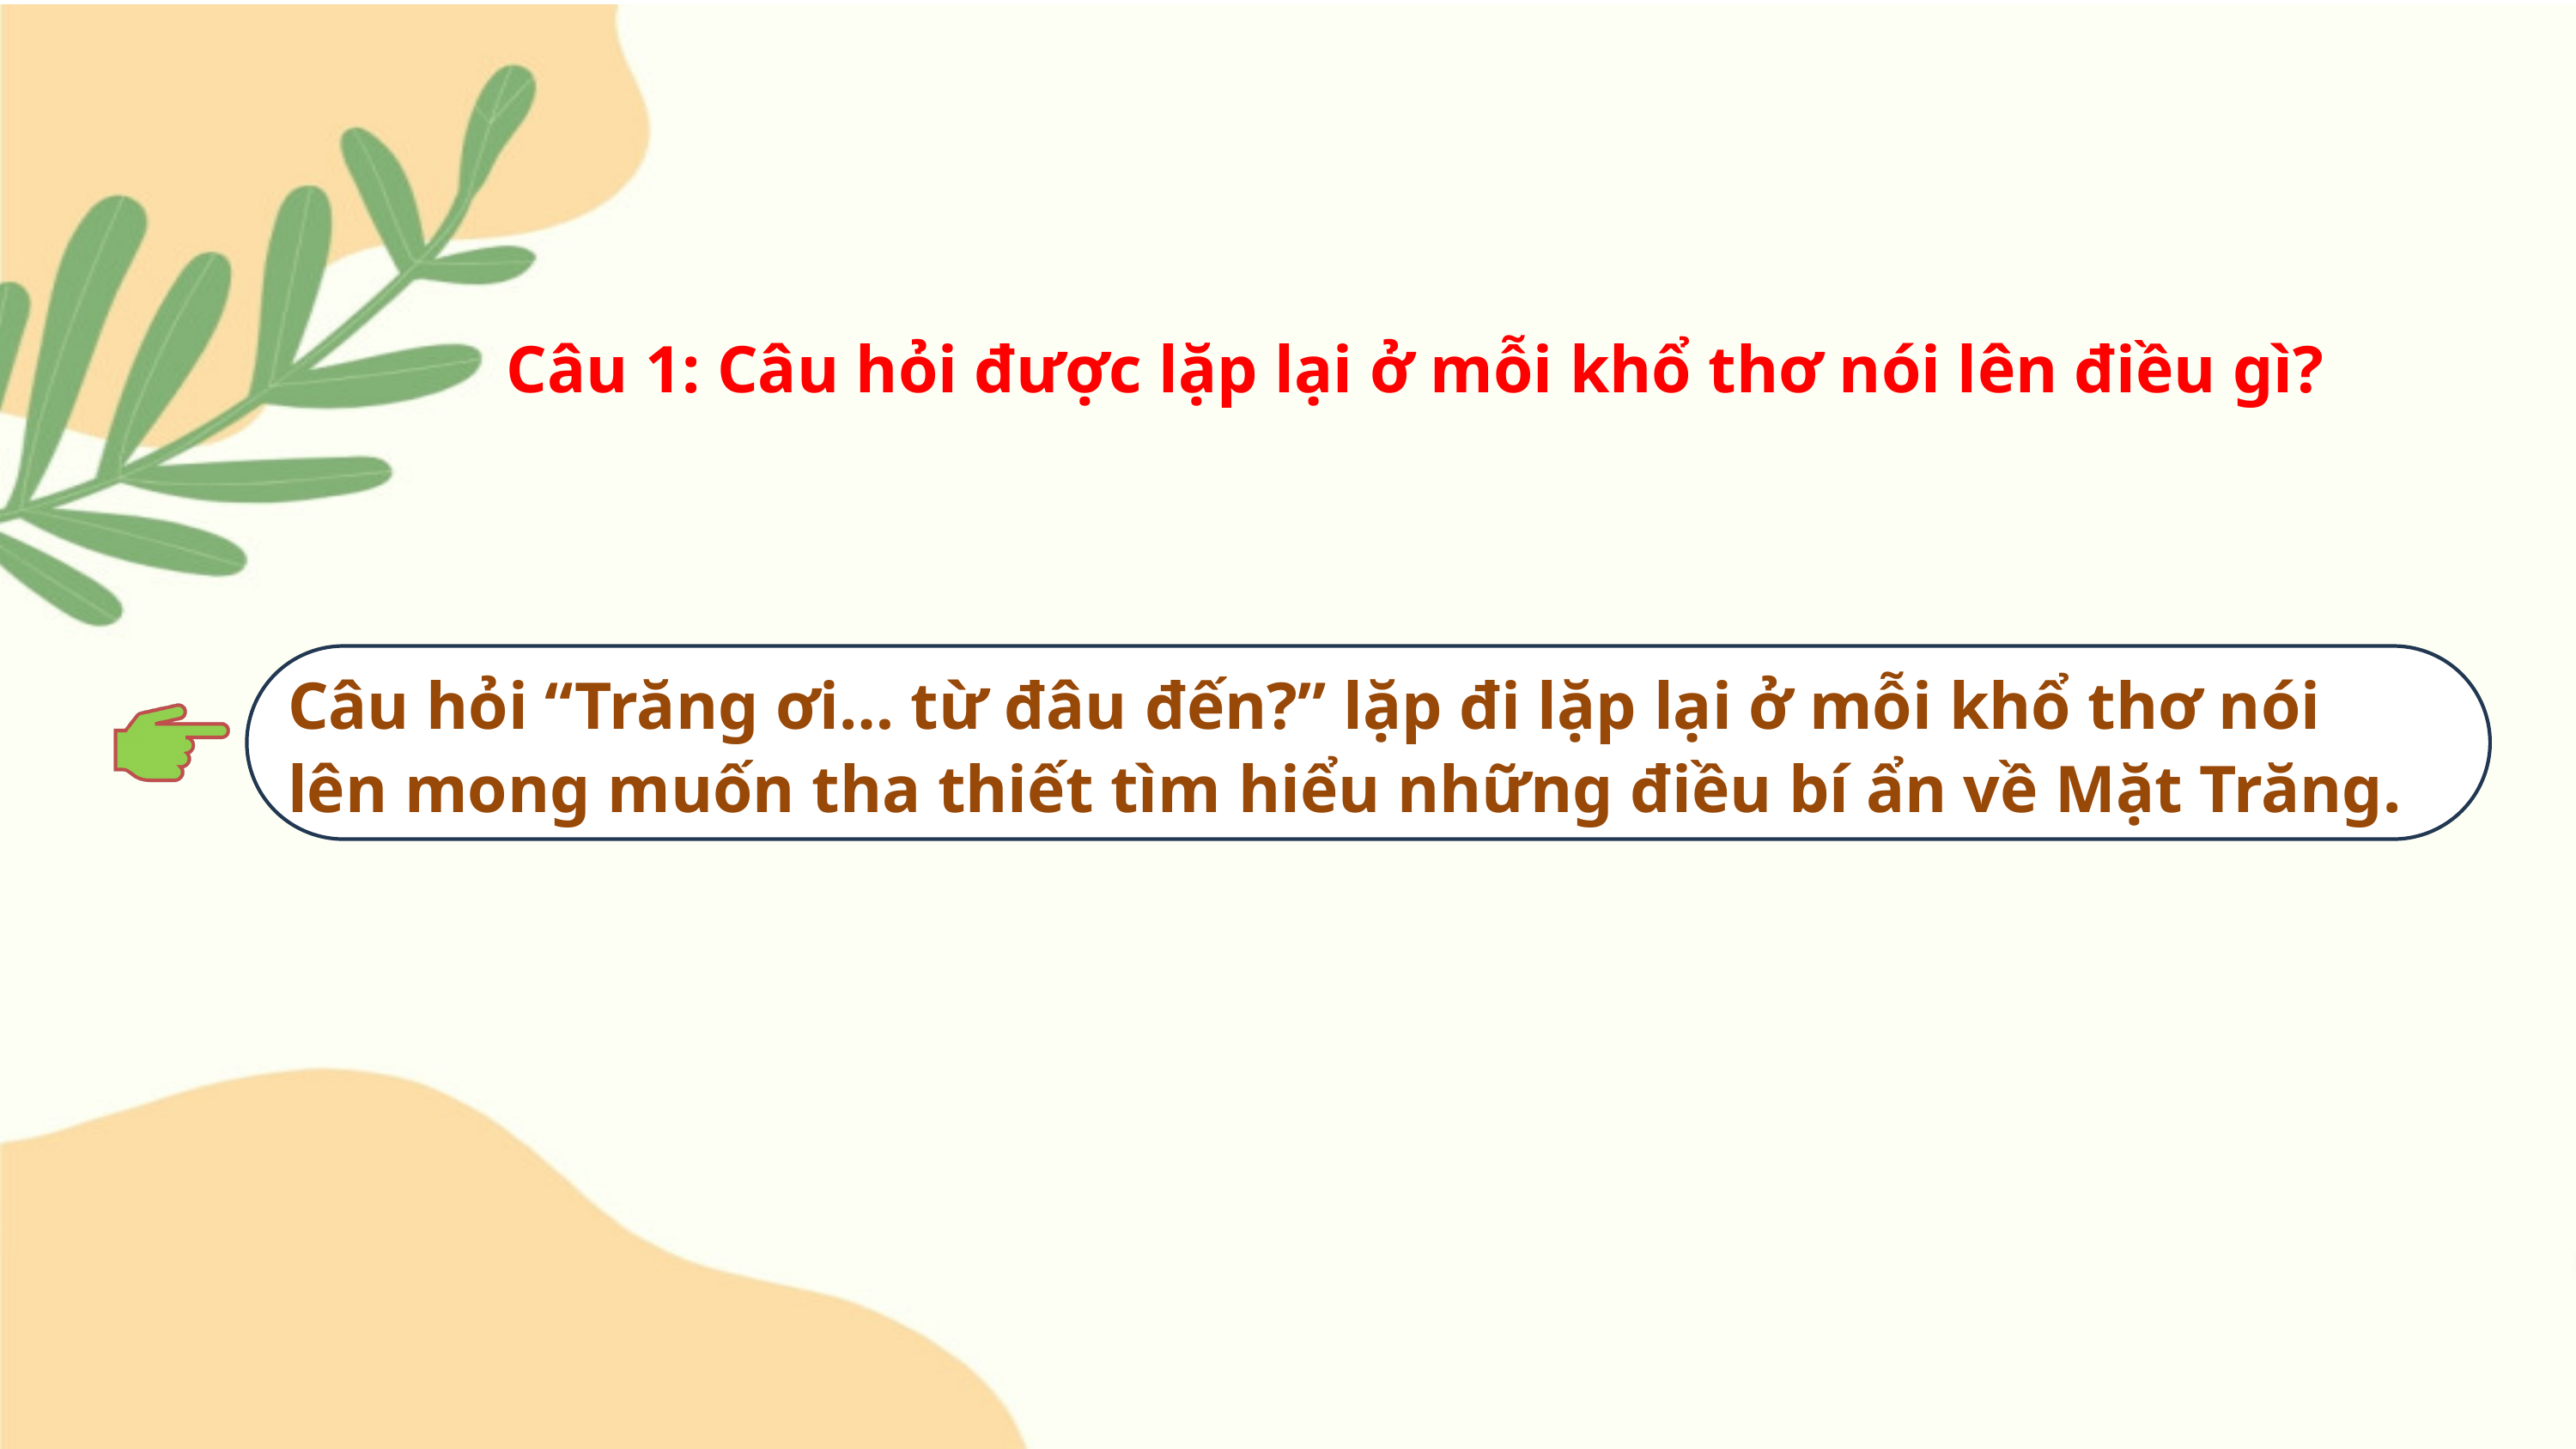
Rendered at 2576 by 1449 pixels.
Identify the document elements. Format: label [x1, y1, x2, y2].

text_box [106, 646, 2491, 840]
picture [0, 4, 2576, 1449]
